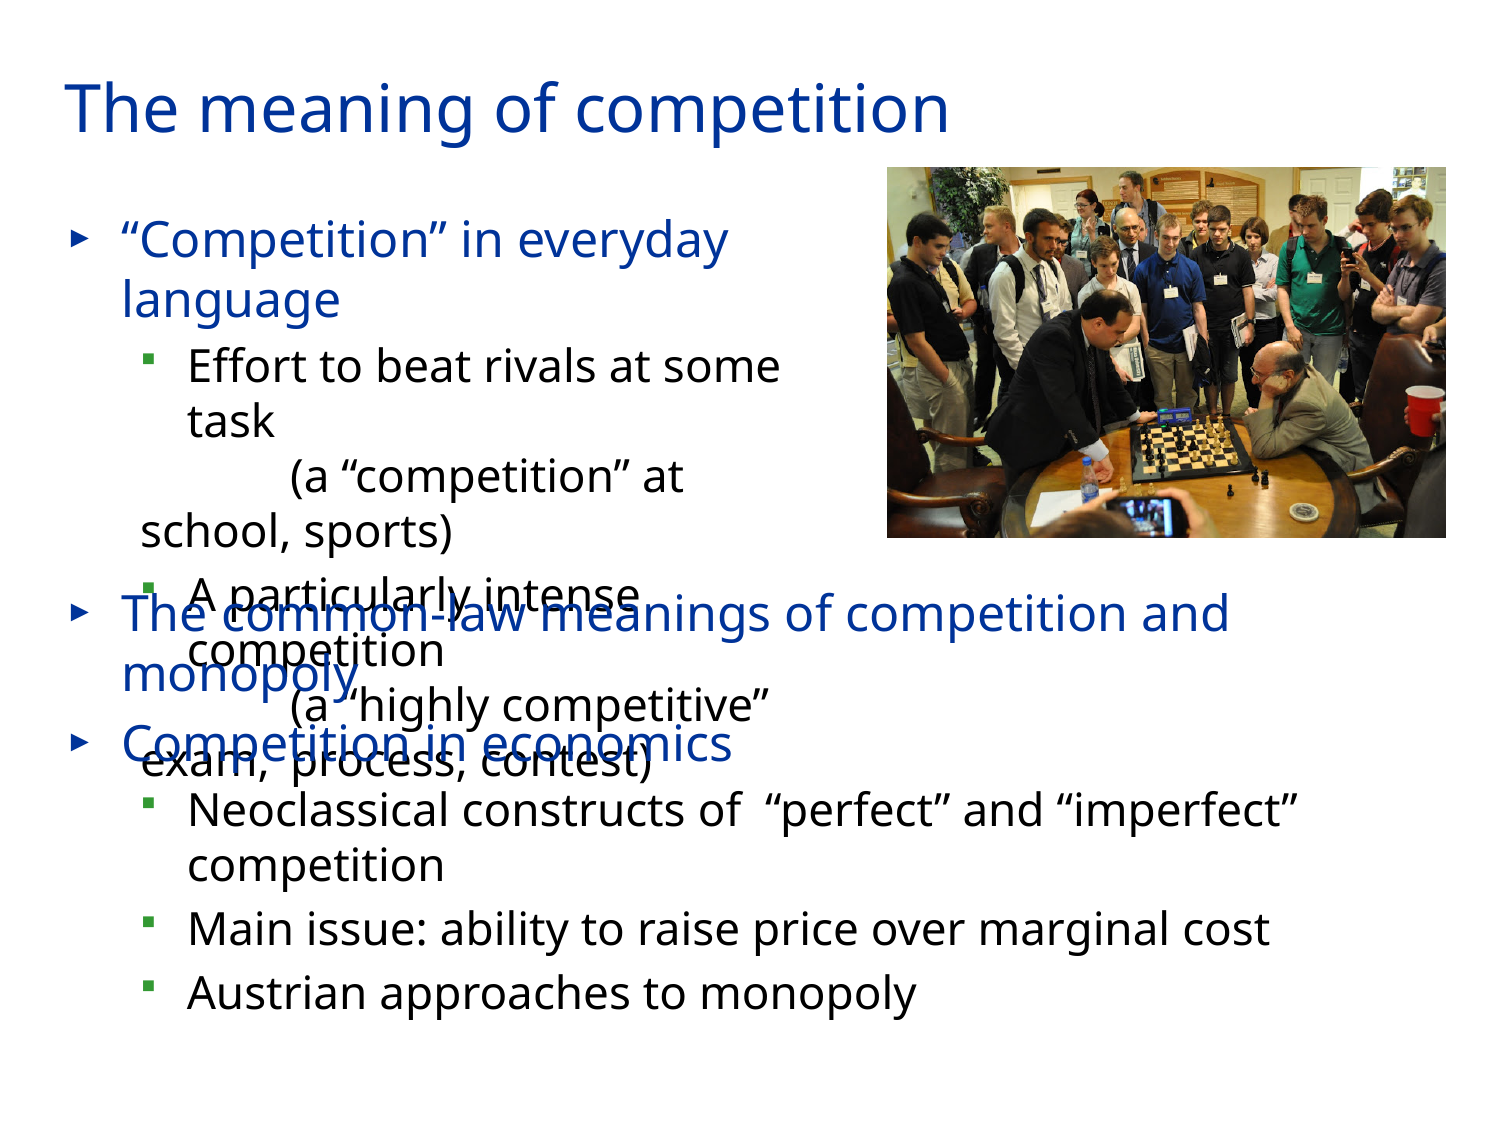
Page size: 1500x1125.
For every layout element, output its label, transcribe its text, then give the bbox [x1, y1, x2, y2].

title The meaning of competition [49, 37, 1451, 176]
text_box The common-law meanings of competition and monopoly Competition in economics Neoclassical constructs of “perfect” and “imperfect” competition Main issue: ability to raise price over marginal cost Austrian approaches to monopoly [49, 573, 1451, 1013]
list “Competition” in everyday language Effort to beat rivals at some task (a “competition” at school, sports) A particularly intense competition (a “highly competitive” exam, process, contest) [49, 199, 863, 573]
picture [887, 166, 1446, 538]
